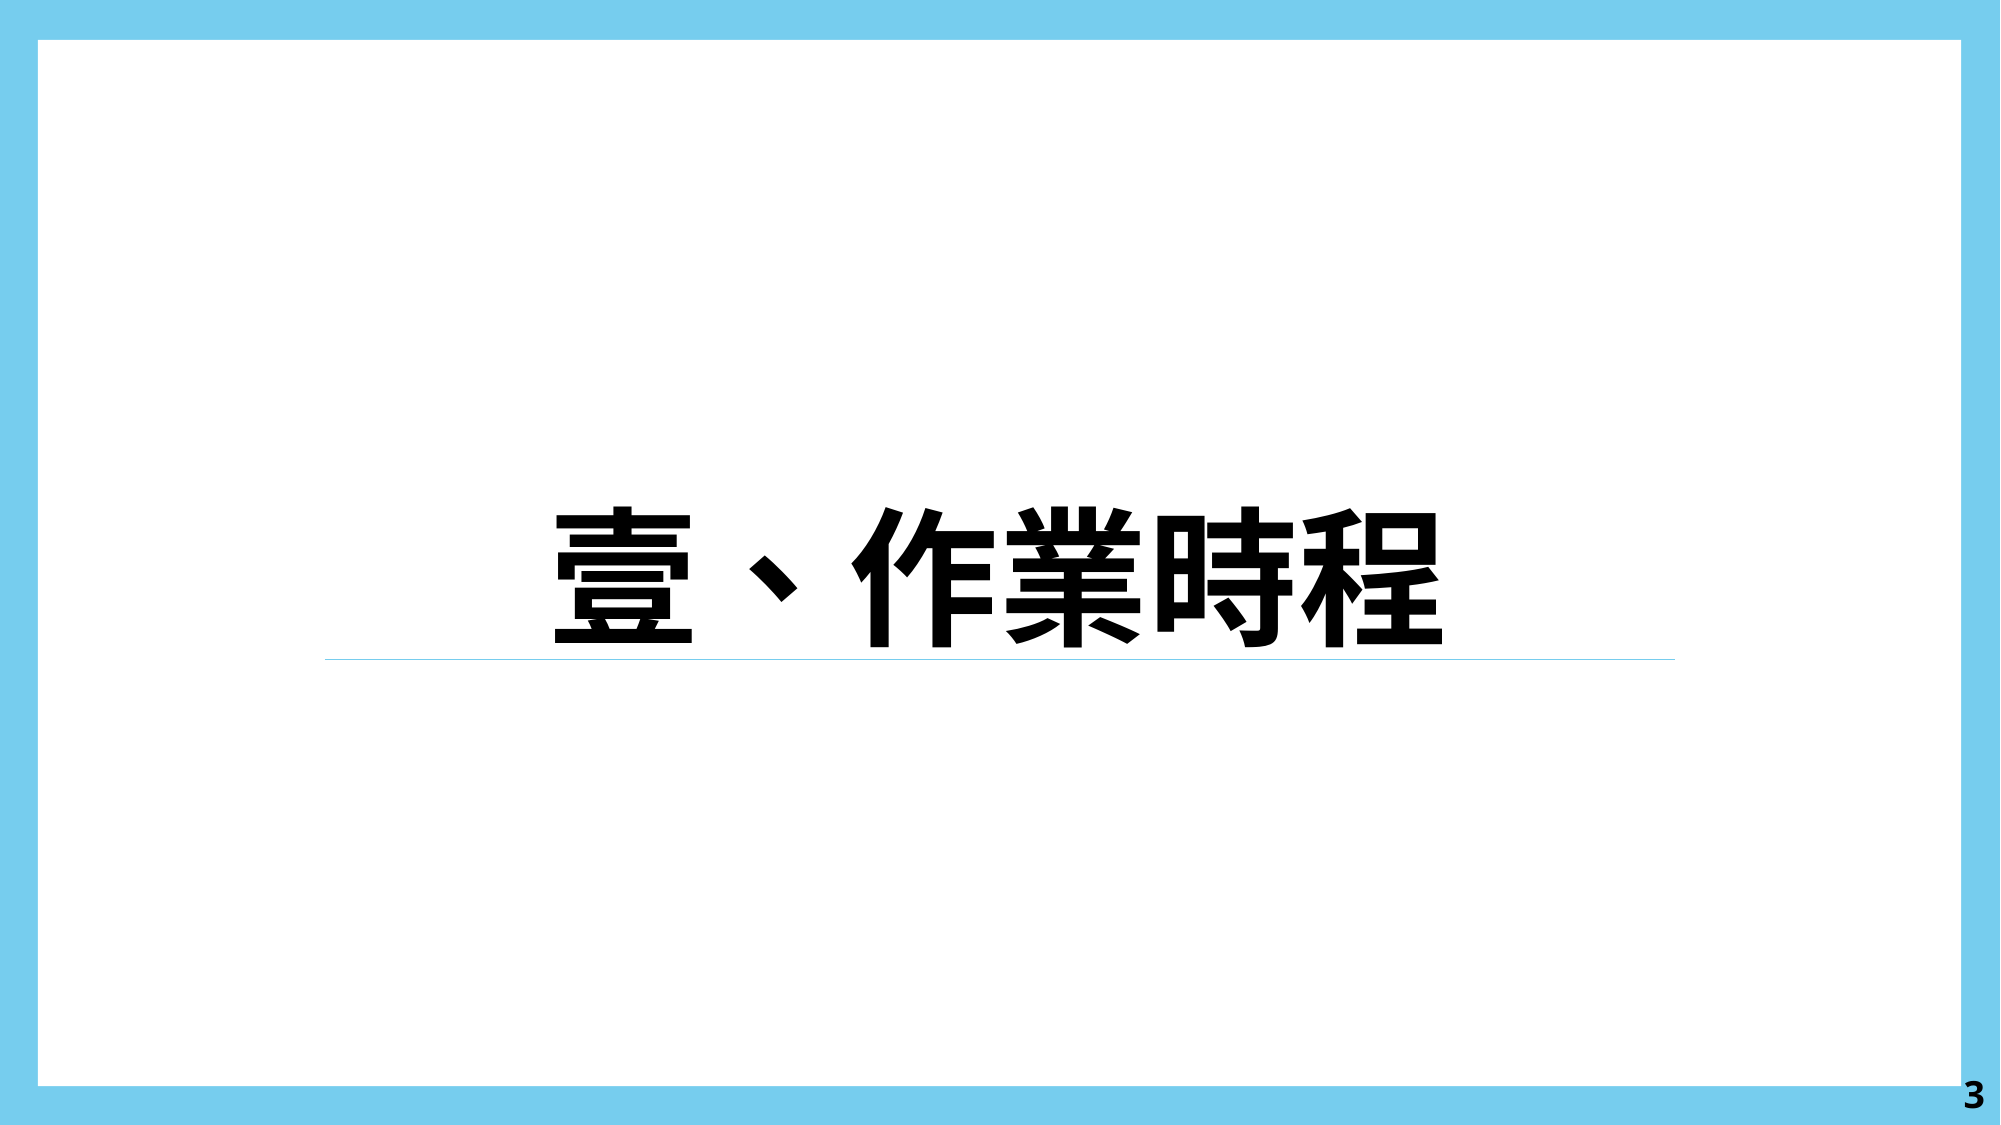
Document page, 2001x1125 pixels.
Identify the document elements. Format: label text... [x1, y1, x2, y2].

title 壹、作業時程 [181, 192, 1817, 673]
slide_number 2 [1720, 1066, 2000, 1125]
